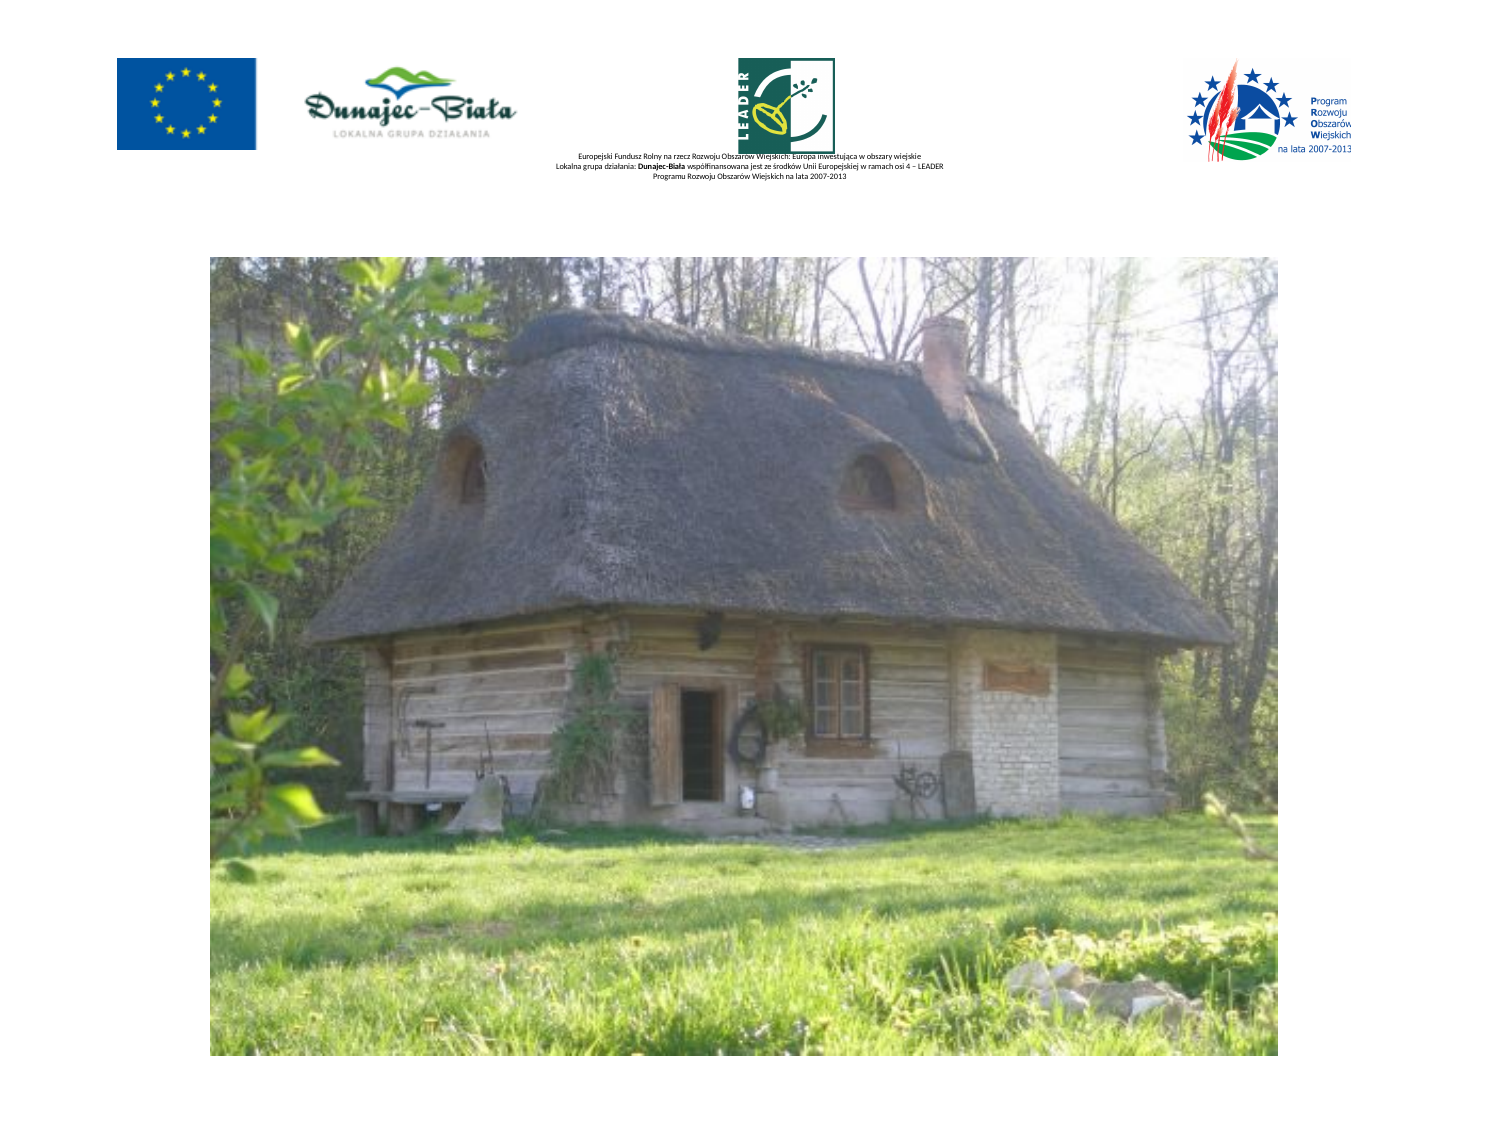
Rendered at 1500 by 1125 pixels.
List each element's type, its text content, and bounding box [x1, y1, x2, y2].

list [210, 257, 1278, 1057]
picture [116, 58, 549, 150]
picture [737, 58, 836, 155]
title Europejski Fundusz Rolny na rzecz Rozwoju Obszarów Wiejskich: Europa inwestująca w obszary wiejskie Lokalna grupa działania: Dunajec-Biała współfinansowana jest ze środków Unii Europejskiej w ramach osi 4 – LEADER Programu Rozwoju Obszarów Wiejskich na lata 2007-2013 [75, 45, 1425, 233]
picture [1183, 58, 1352, 162]
